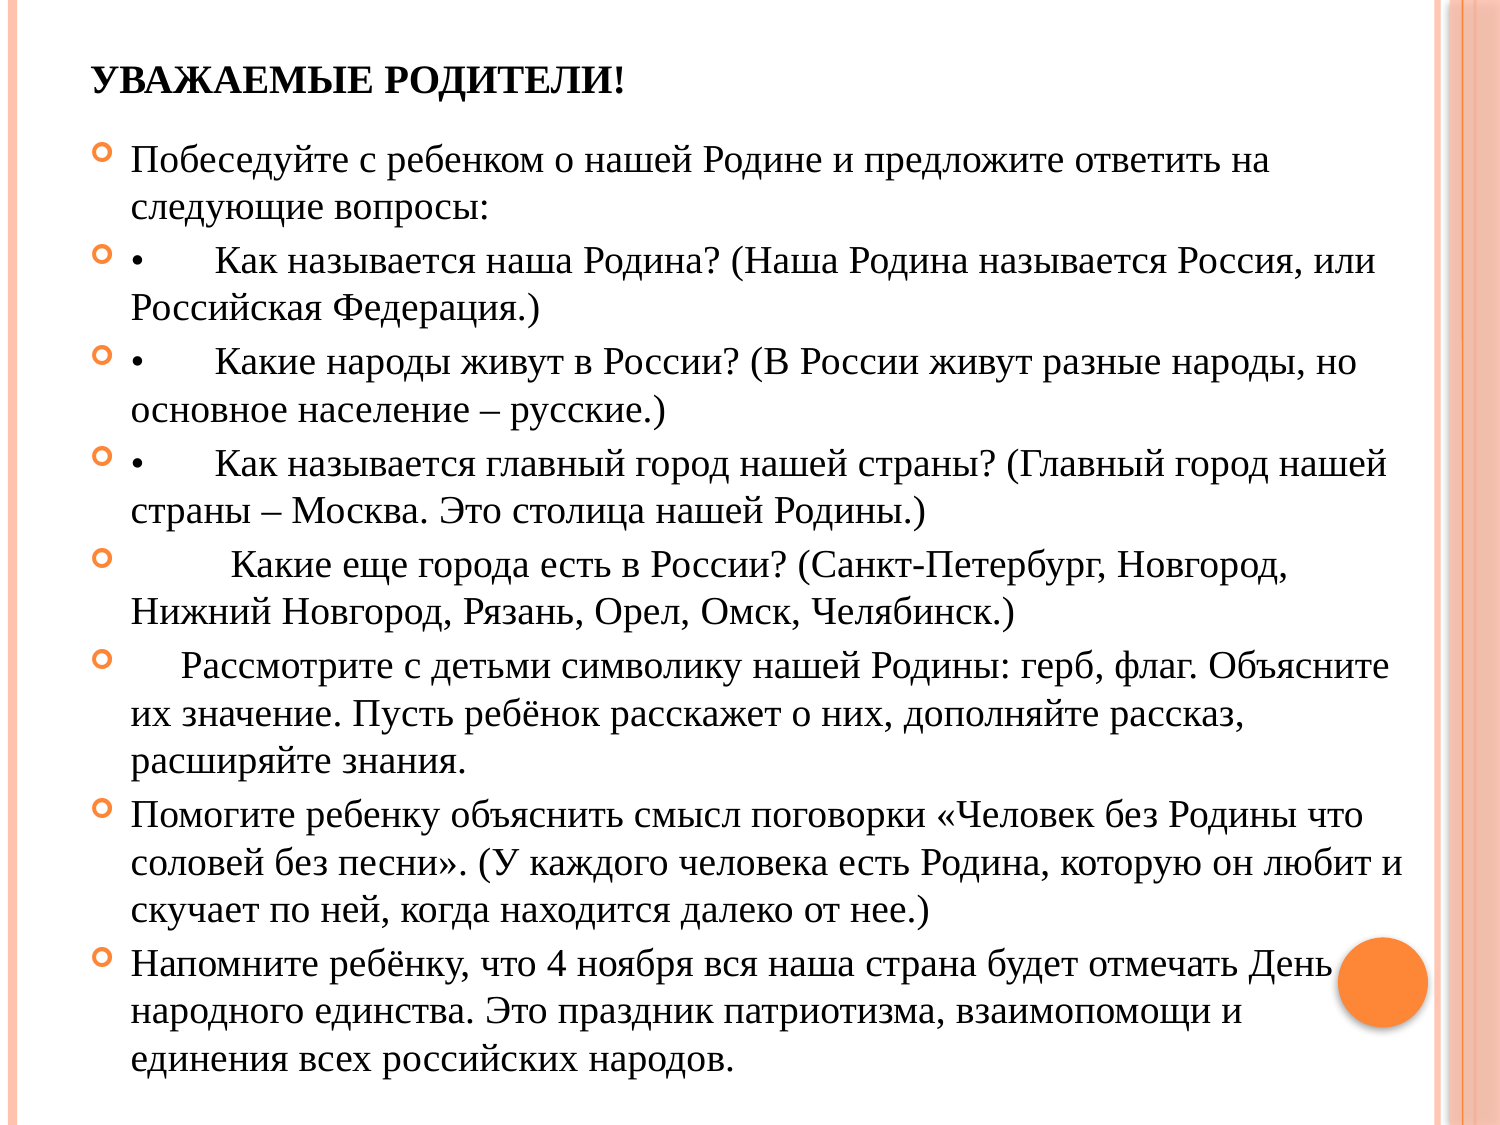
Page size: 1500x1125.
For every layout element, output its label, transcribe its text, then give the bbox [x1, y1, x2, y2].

title Уважаемые родители! [75, 45, 1425, 125]
list Побеседуйте с ребенком о нашей Родине и предложите ответить на следующие вопросы: • Как называется наша Родина? (Наша Родина называется Россия, или Российская Федерация.) • Какие народы живут в России? (В России живут разные народы, но основное население – русские.) • Как называется главный город нашей страны? (Главный город нашей страны – Москва. Это столица нашей Родины.) Какие еще города есть в России? (Санкт-Петербург, Новгород, Нижний Новгород, Рязань, Орел, Омск, Челябинск.) Рассмотрите с детьми символику нашей Родины: герб, флаг. Объясните их значение. Пусть ребёнок расскажет о них, дополняйте рассказ, расширяйте знания. Помогите ребенку объяснить смысл поговорки «Человек без Родины что соловей без песни». (У каждого человека есть Родина, которую он любит и скучает по ней, когда находится далеко от нее.) Напомните ребёнку, что 4 ноября вся наша страна будет отмечать День народного единства. Это праздник патриотизма, взаимопомощи и единения всех российских народов. [75, 125, 1425, 1088]
